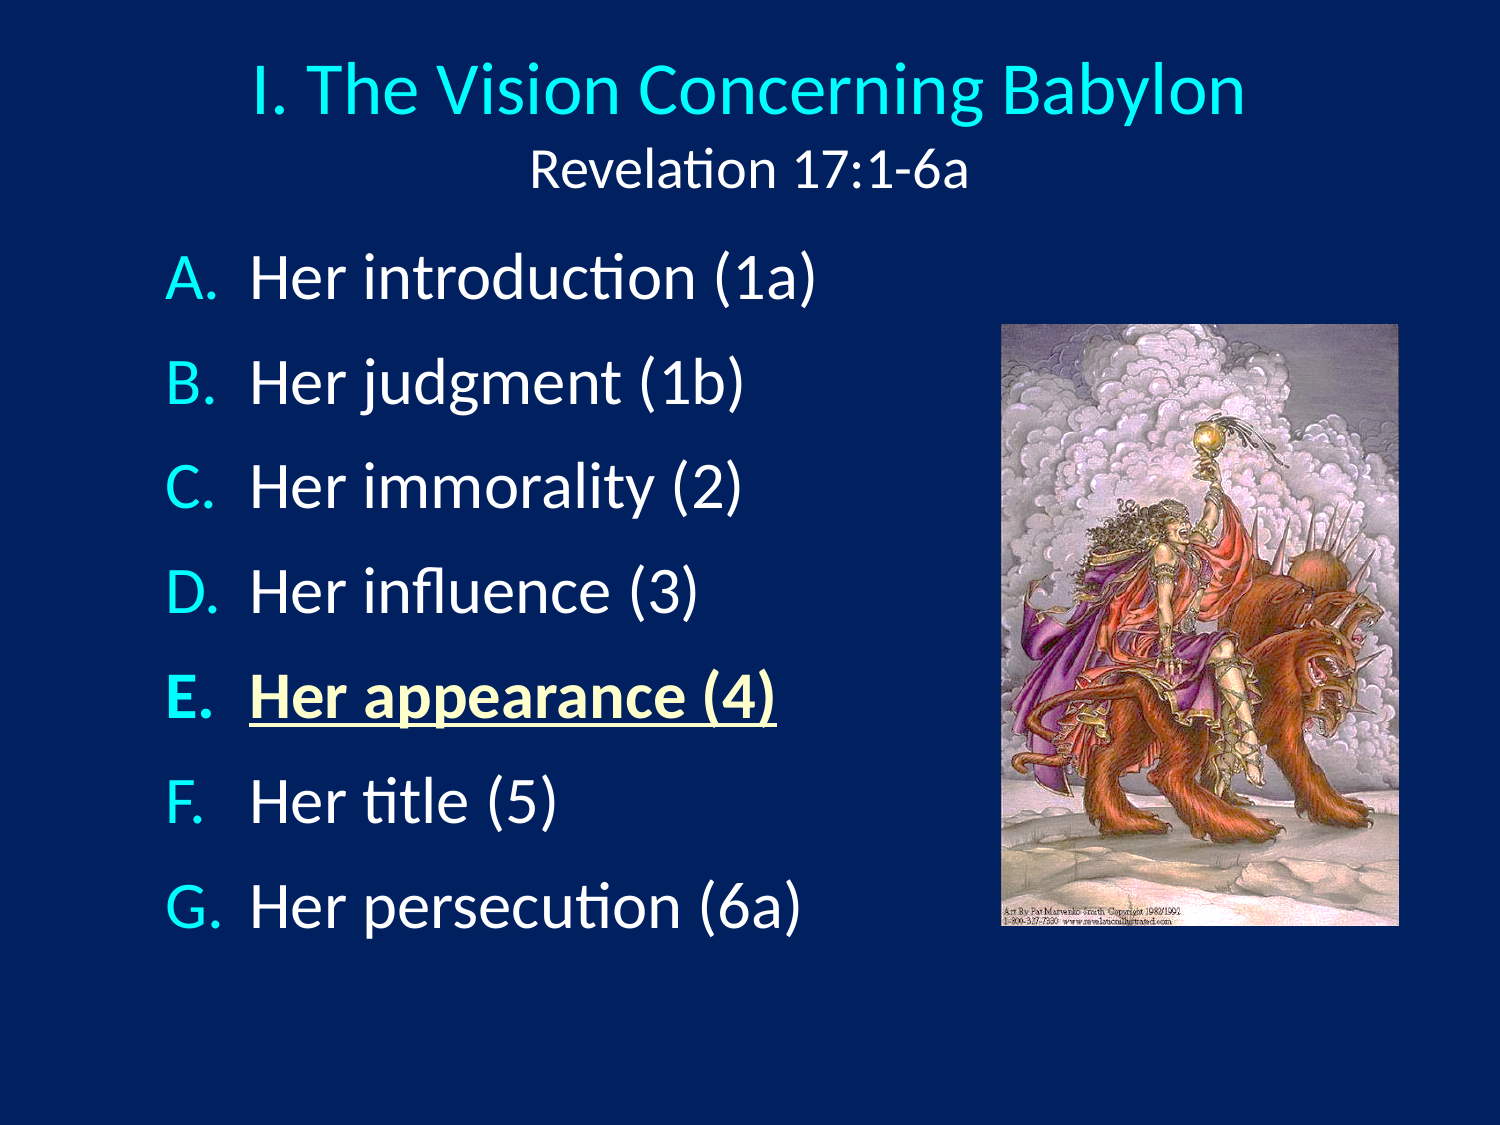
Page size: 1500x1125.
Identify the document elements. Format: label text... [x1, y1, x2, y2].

picture [1000, 324, 1399, 926]
list Her introduction (1a) Her judgment (1b) Her immorality (2) Her influence (3) Her appearance (4) Her title (5) Her persecution (6a) [149, 224, 901, 1008]
title I. The Vision Concerning Babylon Revelation 17:1-6a [195, 32, 1305, 213]
